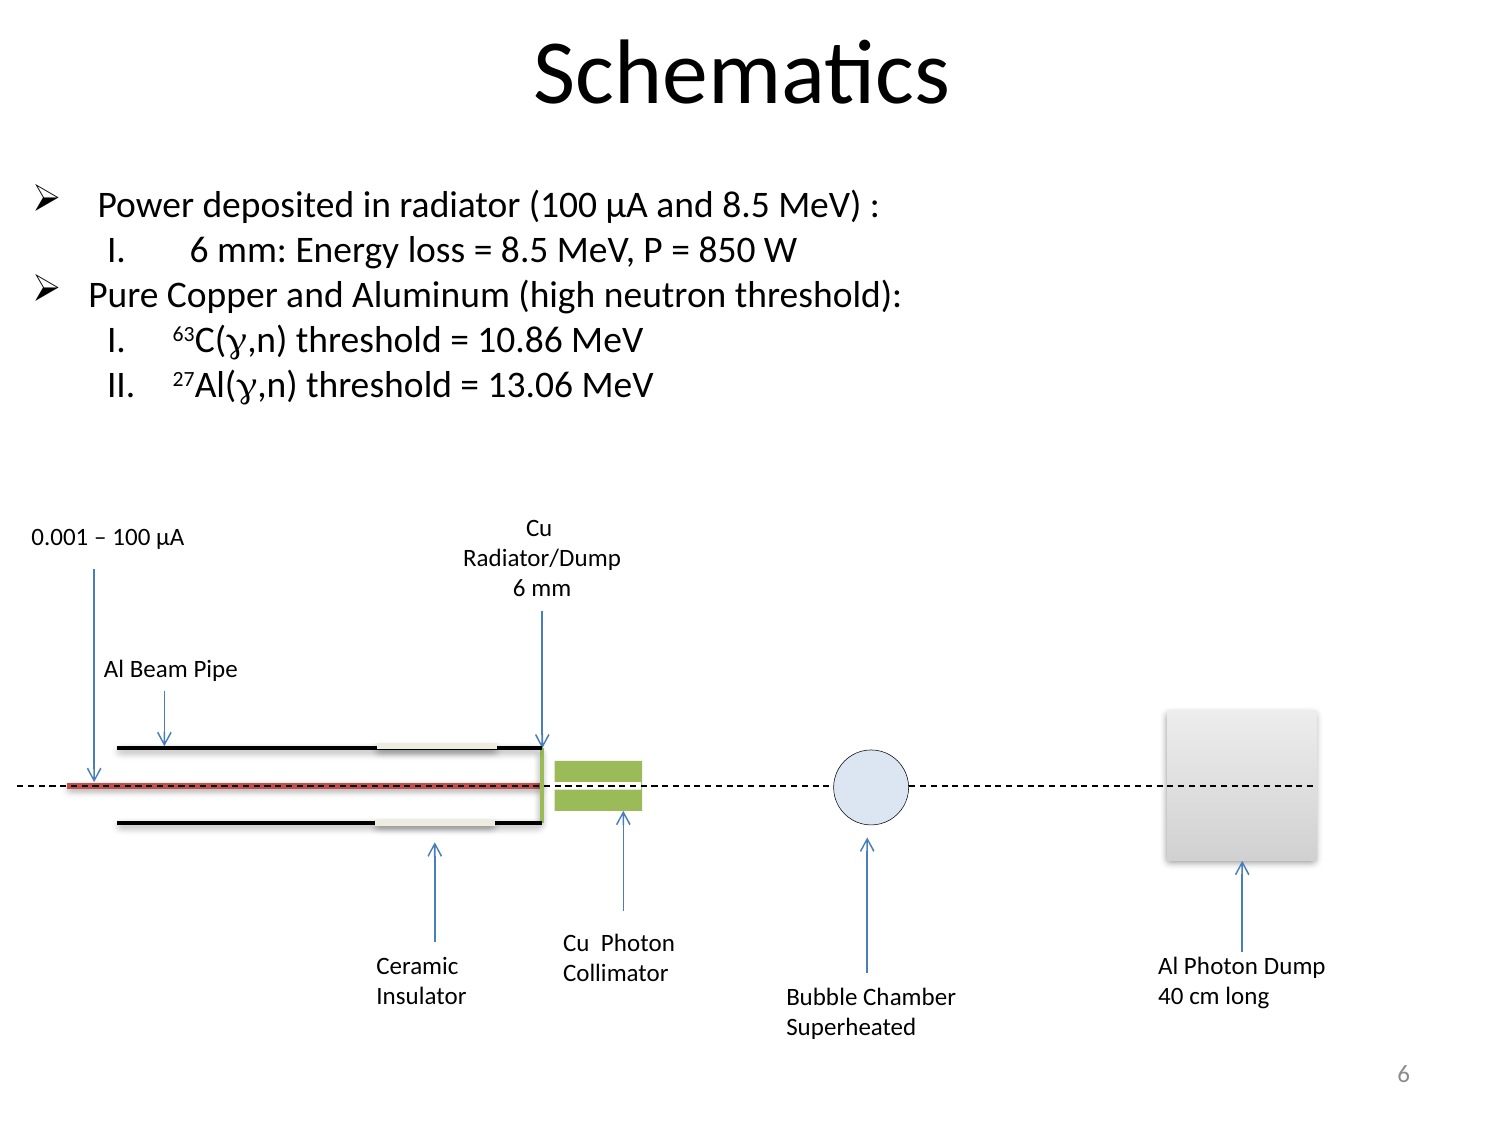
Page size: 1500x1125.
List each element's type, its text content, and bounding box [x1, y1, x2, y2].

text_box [15, 503, 1342, 1050]
text_box Power deposited in radiator (100 µA and 8.5 MeV) : 6 mm: Energy loss = 8.5 MeV, P = 850 W Pure Copper and Aluminum (high neutron threshold): 63C(g,n) threshold = 10.86 MeV 27Al(g,n) threshold = 13.06 MeV [17, 173, 1049, 413]
slide_number 6 [1074, 1042, 1425, 1103]
title Schematics [67, 0, 1418, 134]
